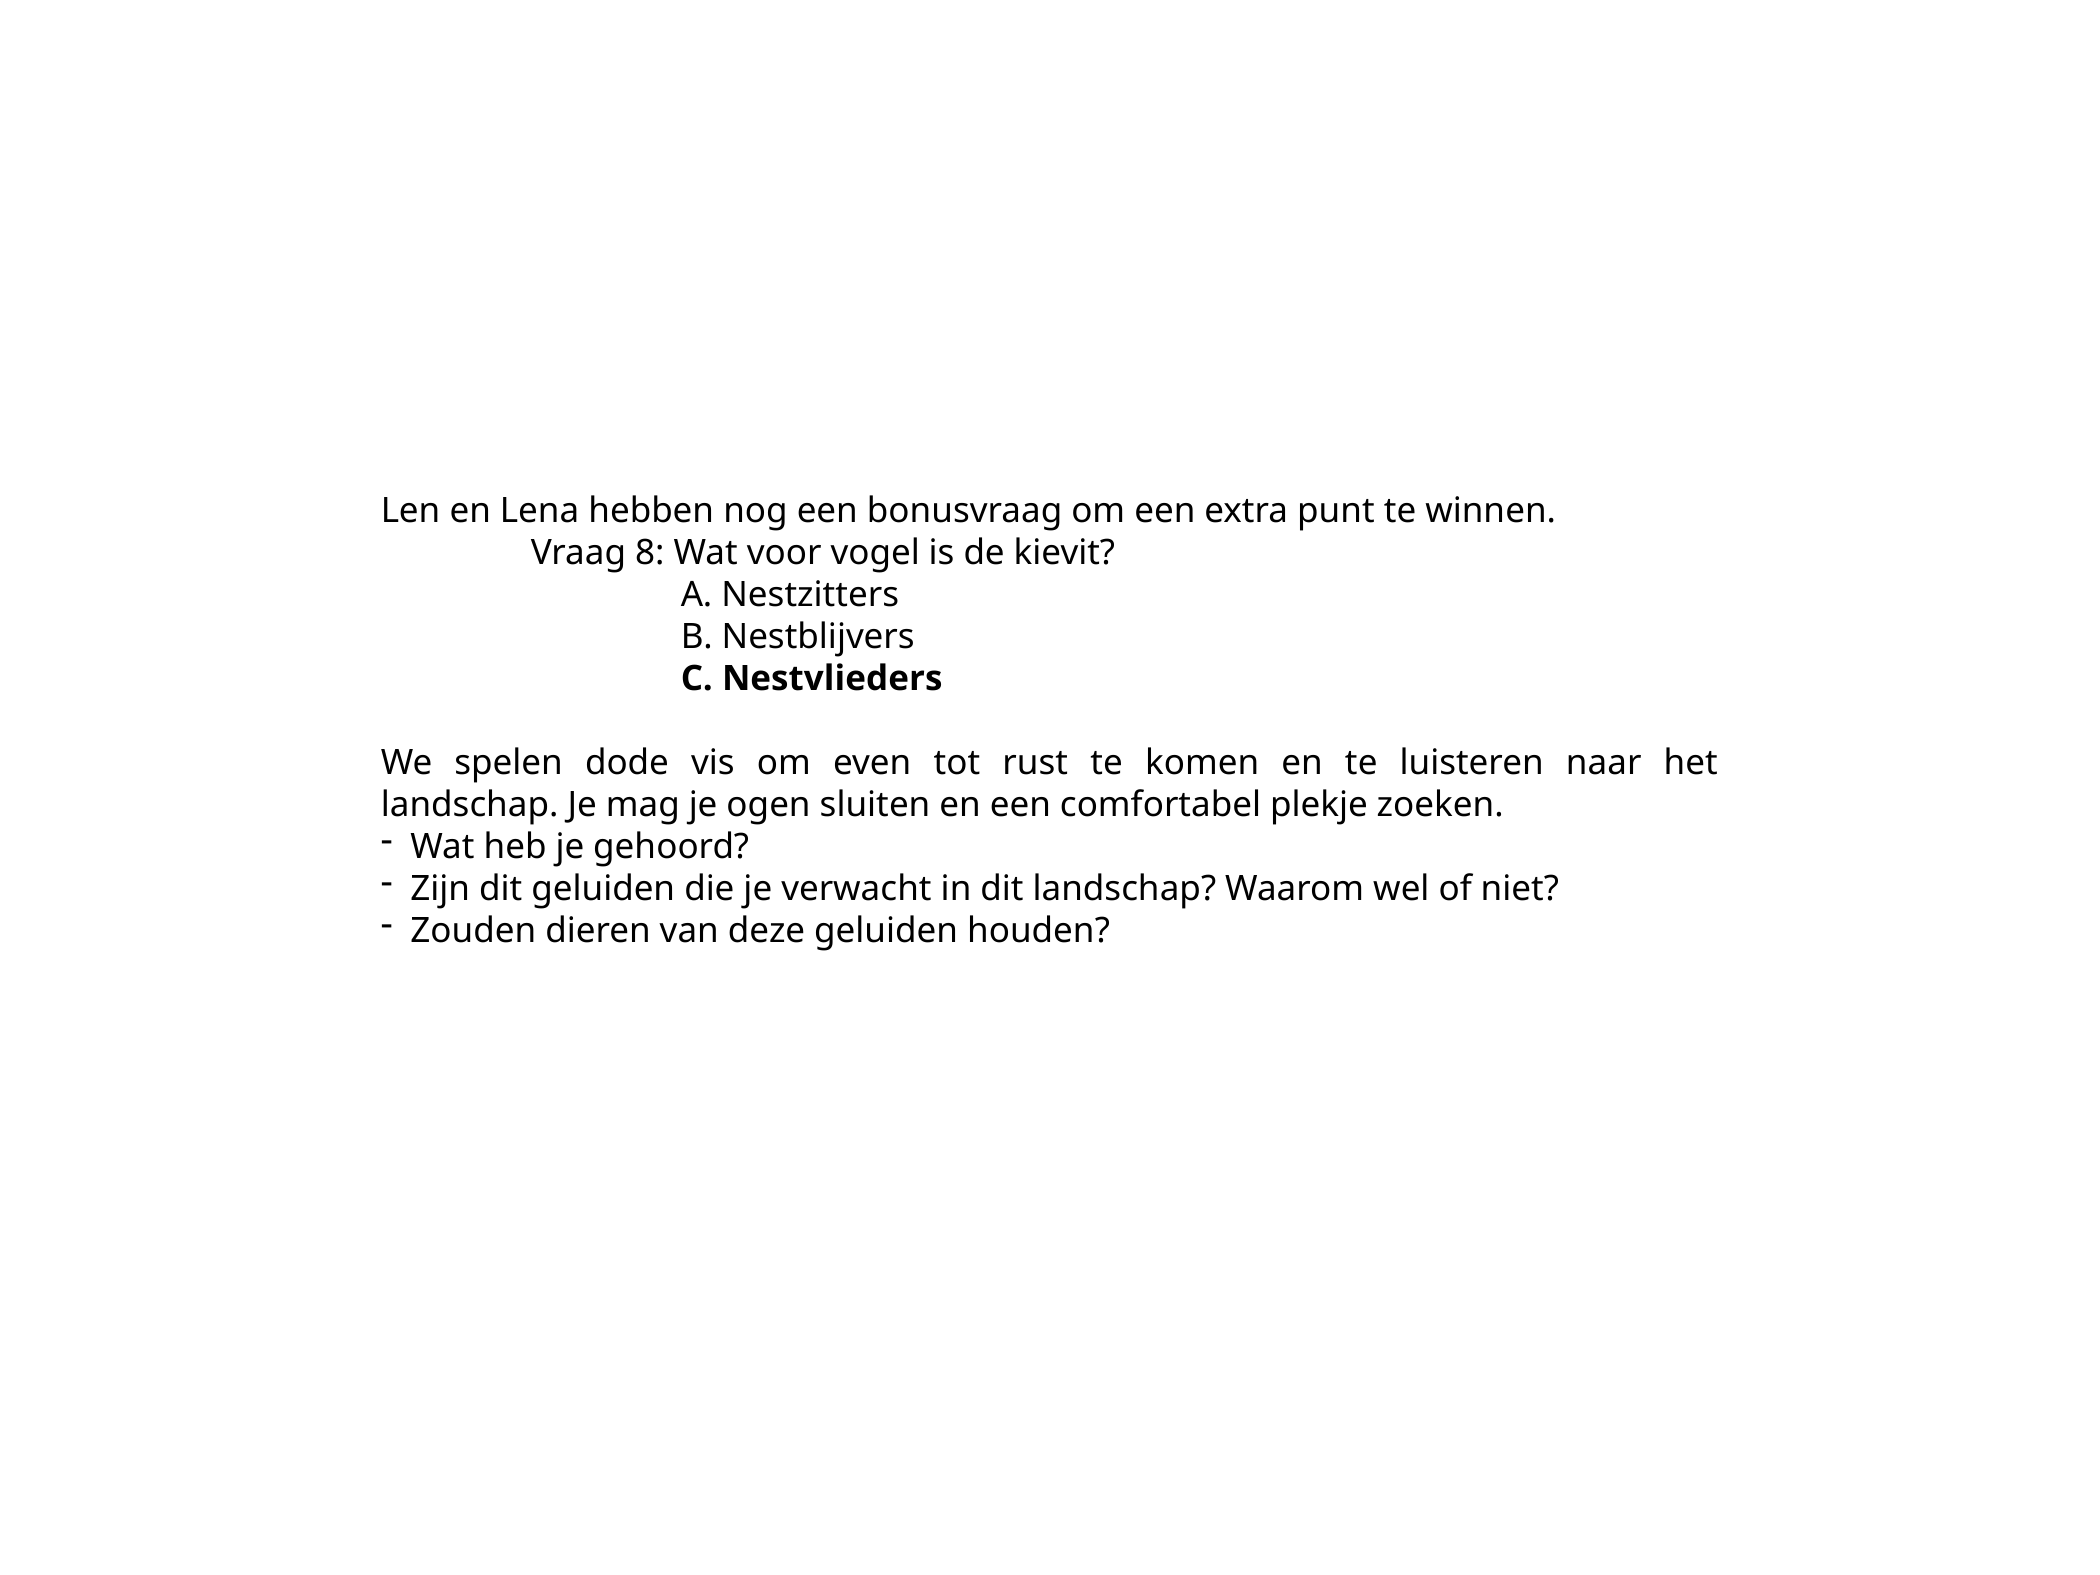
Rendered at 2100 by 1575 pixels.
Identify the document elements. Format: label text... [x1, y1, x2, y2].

text_box Len en Lena hebben nog een bonusvraag om een extra punt te winnen. Vraag 8: Wat voor vogel is de kievit? A. Nestzitters B. Nestblijvers C. Nestvlieders We spelen dode vis om even tot rust te komen en te luisteren naar het landschap. Je mag je ogen sluiten en een comfortabel plekje zoeken. Wat heb je gehoord? Zijn dit geluiden die je verwacht in dit landschap? Waarom wel of niet? Zouden dieren van deze geluiden houden? [366, 480, 1734, 999]
